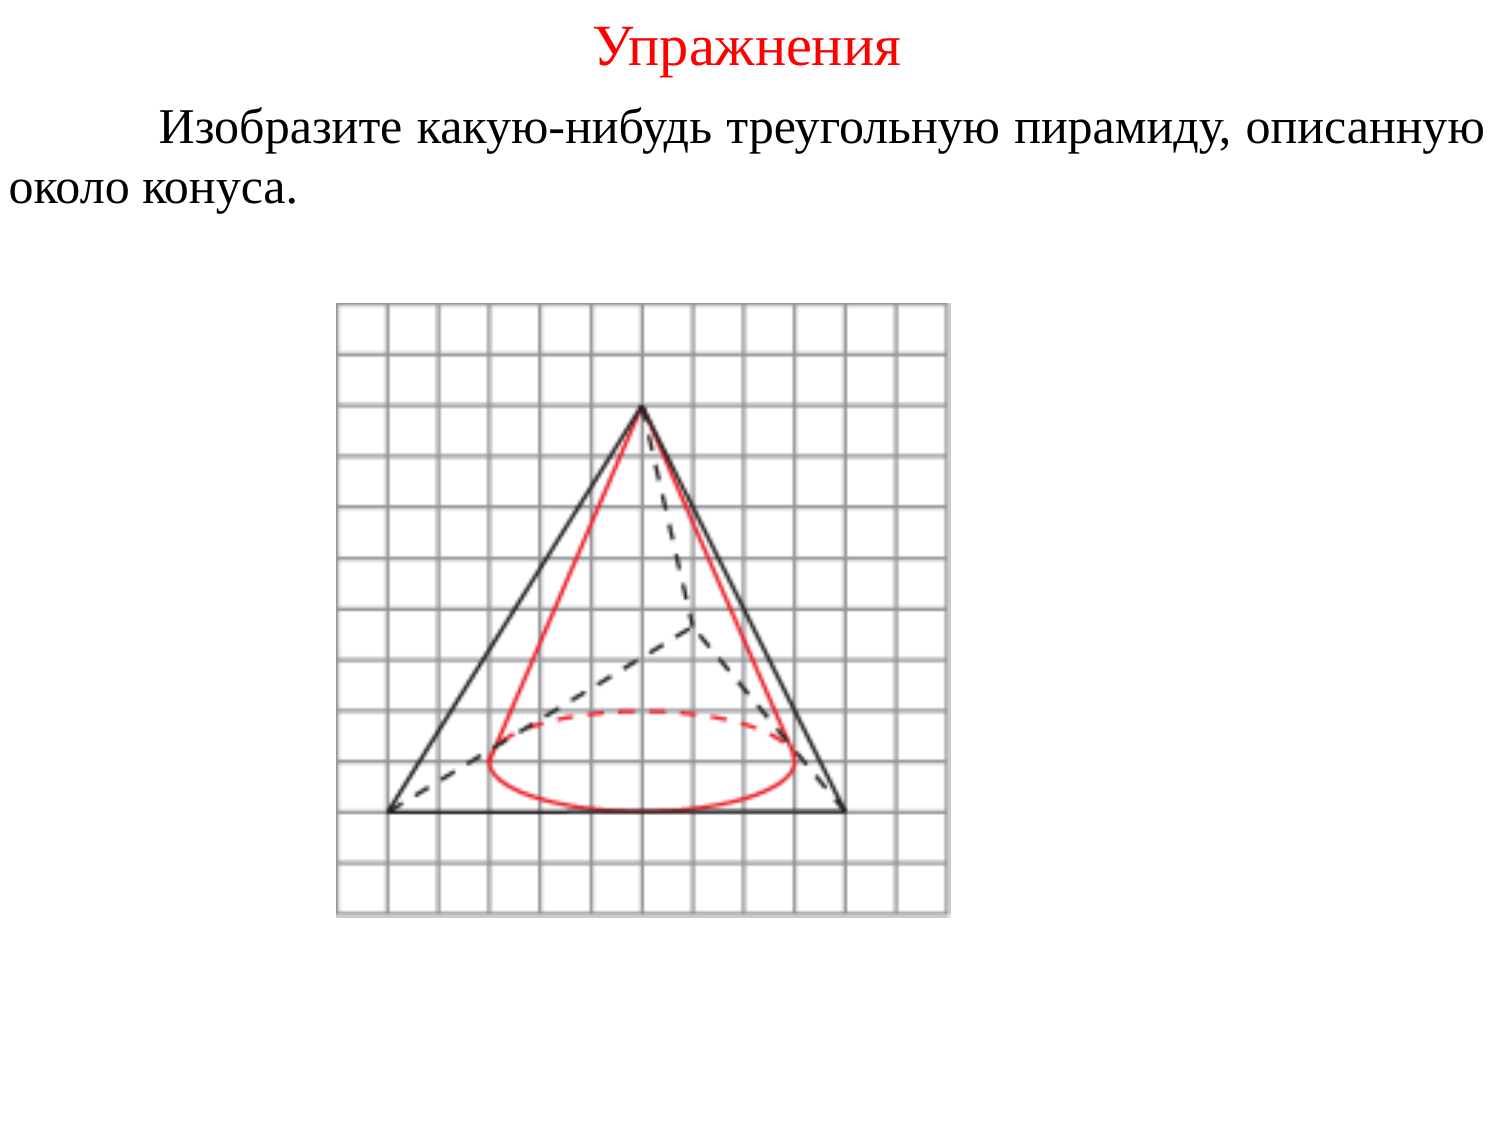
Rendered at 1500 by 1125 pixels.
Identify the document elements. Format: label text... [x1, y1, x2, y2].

text_box Изобразите какую-нибудь треугольную пирамиду, описанную около конуса. [0, 85, 1500, 221]
text_box Упражнения [0, 0, 1500, 85]
picture [336, 303, 951, 918]
